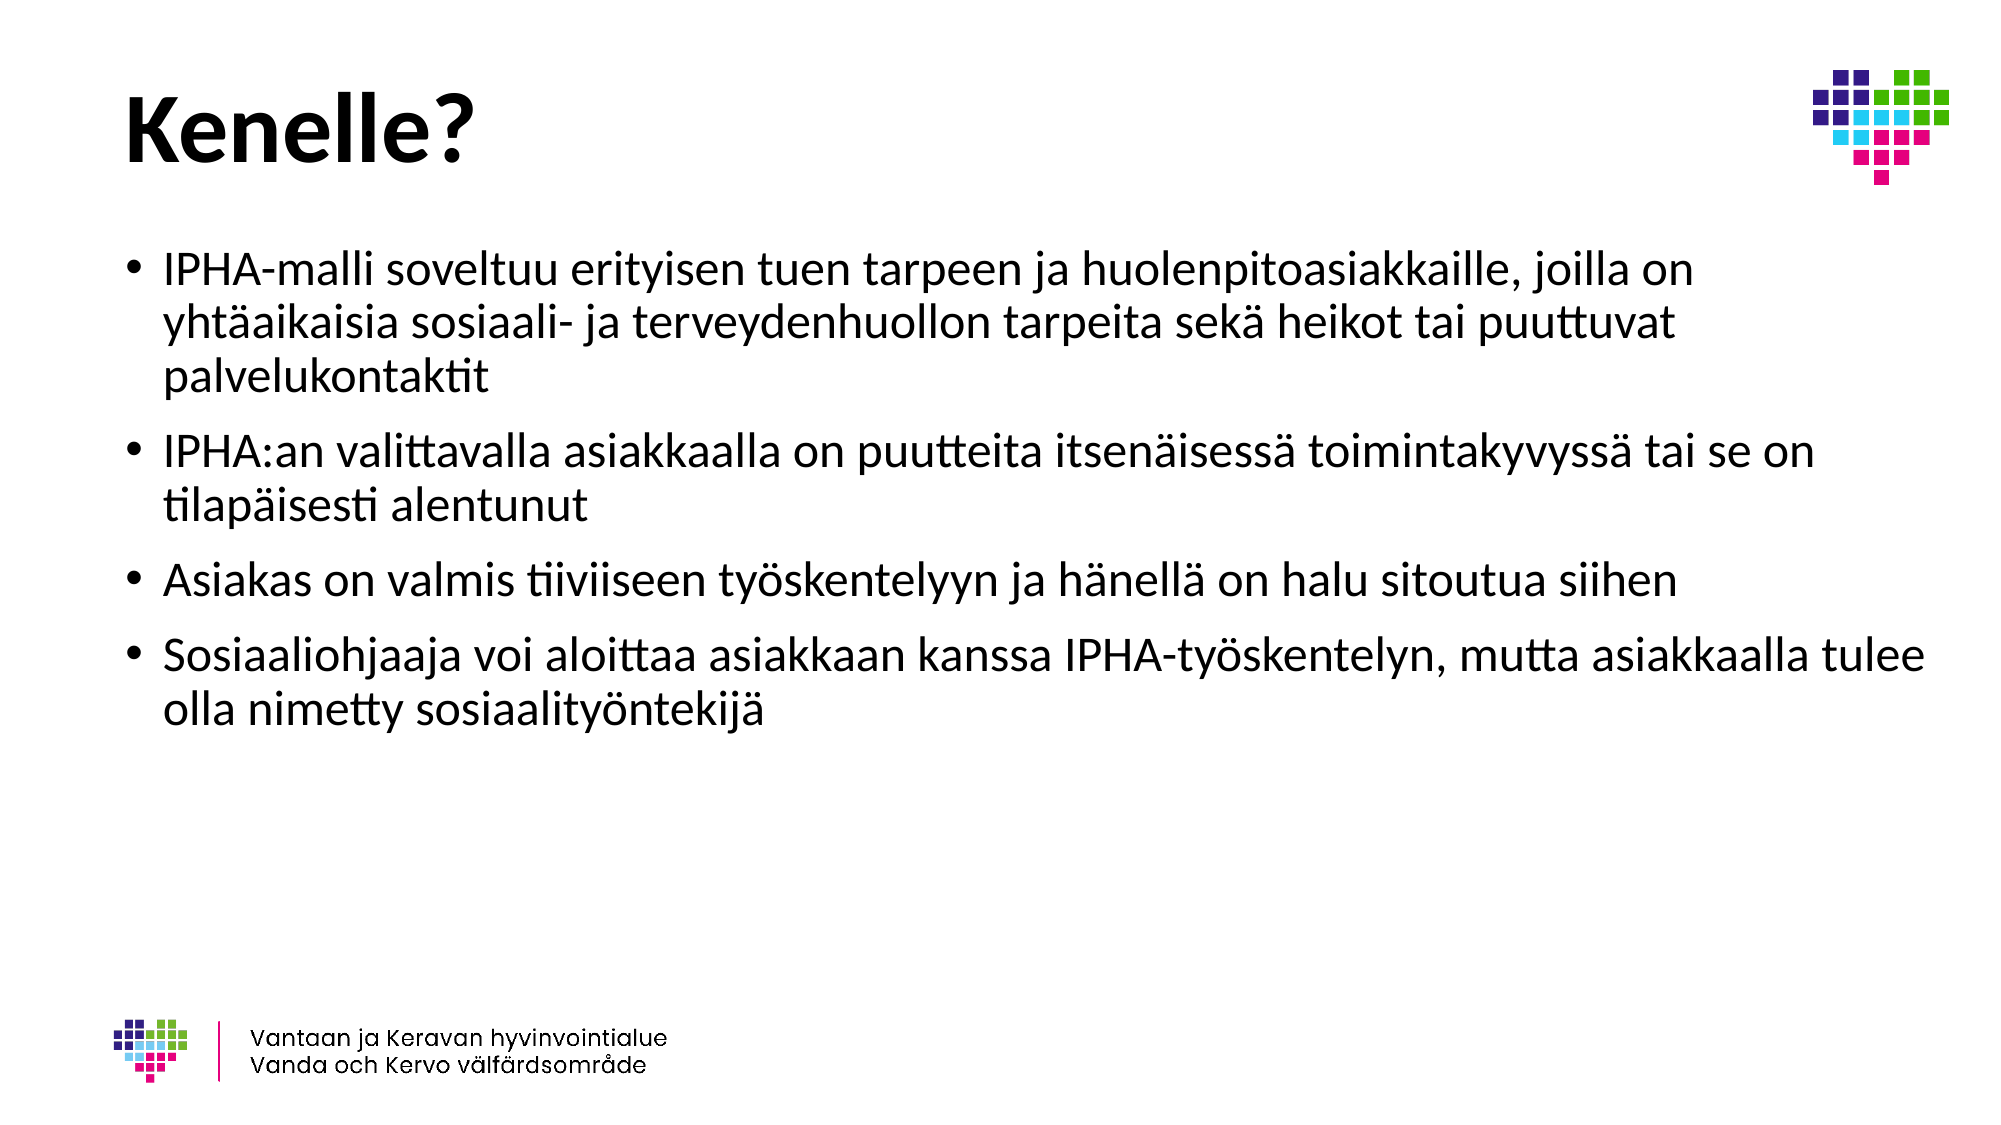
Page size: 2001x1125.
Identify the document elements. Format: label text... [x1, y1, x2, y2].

picture [82, 988, 697, 1114]
picture [1813, 70, 1949, 185]
title Kenelle? [110, 79, 1681, 181]
list IPHA-malli soveltuu erityisen tuen tarpeen ja huolenpitoasiakkaille, joilla on yhtäaikaisia sosiaali- ja terveydenhuollon tarpeita sekä heikot tai puuttuvat palvelukontaktit IPHA:an valittavalla asiakkaalla on puutteita itsenäisessä toimintakyvyssä tai se on tilapäisesti alentunut Asiakas on valmis tiiviiseen työskentelyyn ja hänellä on halu sitoutua siihen Sosiaaliohjaaja voi aloittaa asiakkaan kanssa IPHA-työskentelyn, mutta asiakkaalla tulee olla nimetty sosiaalityöntekijä [110, 234, 1949, 989]
